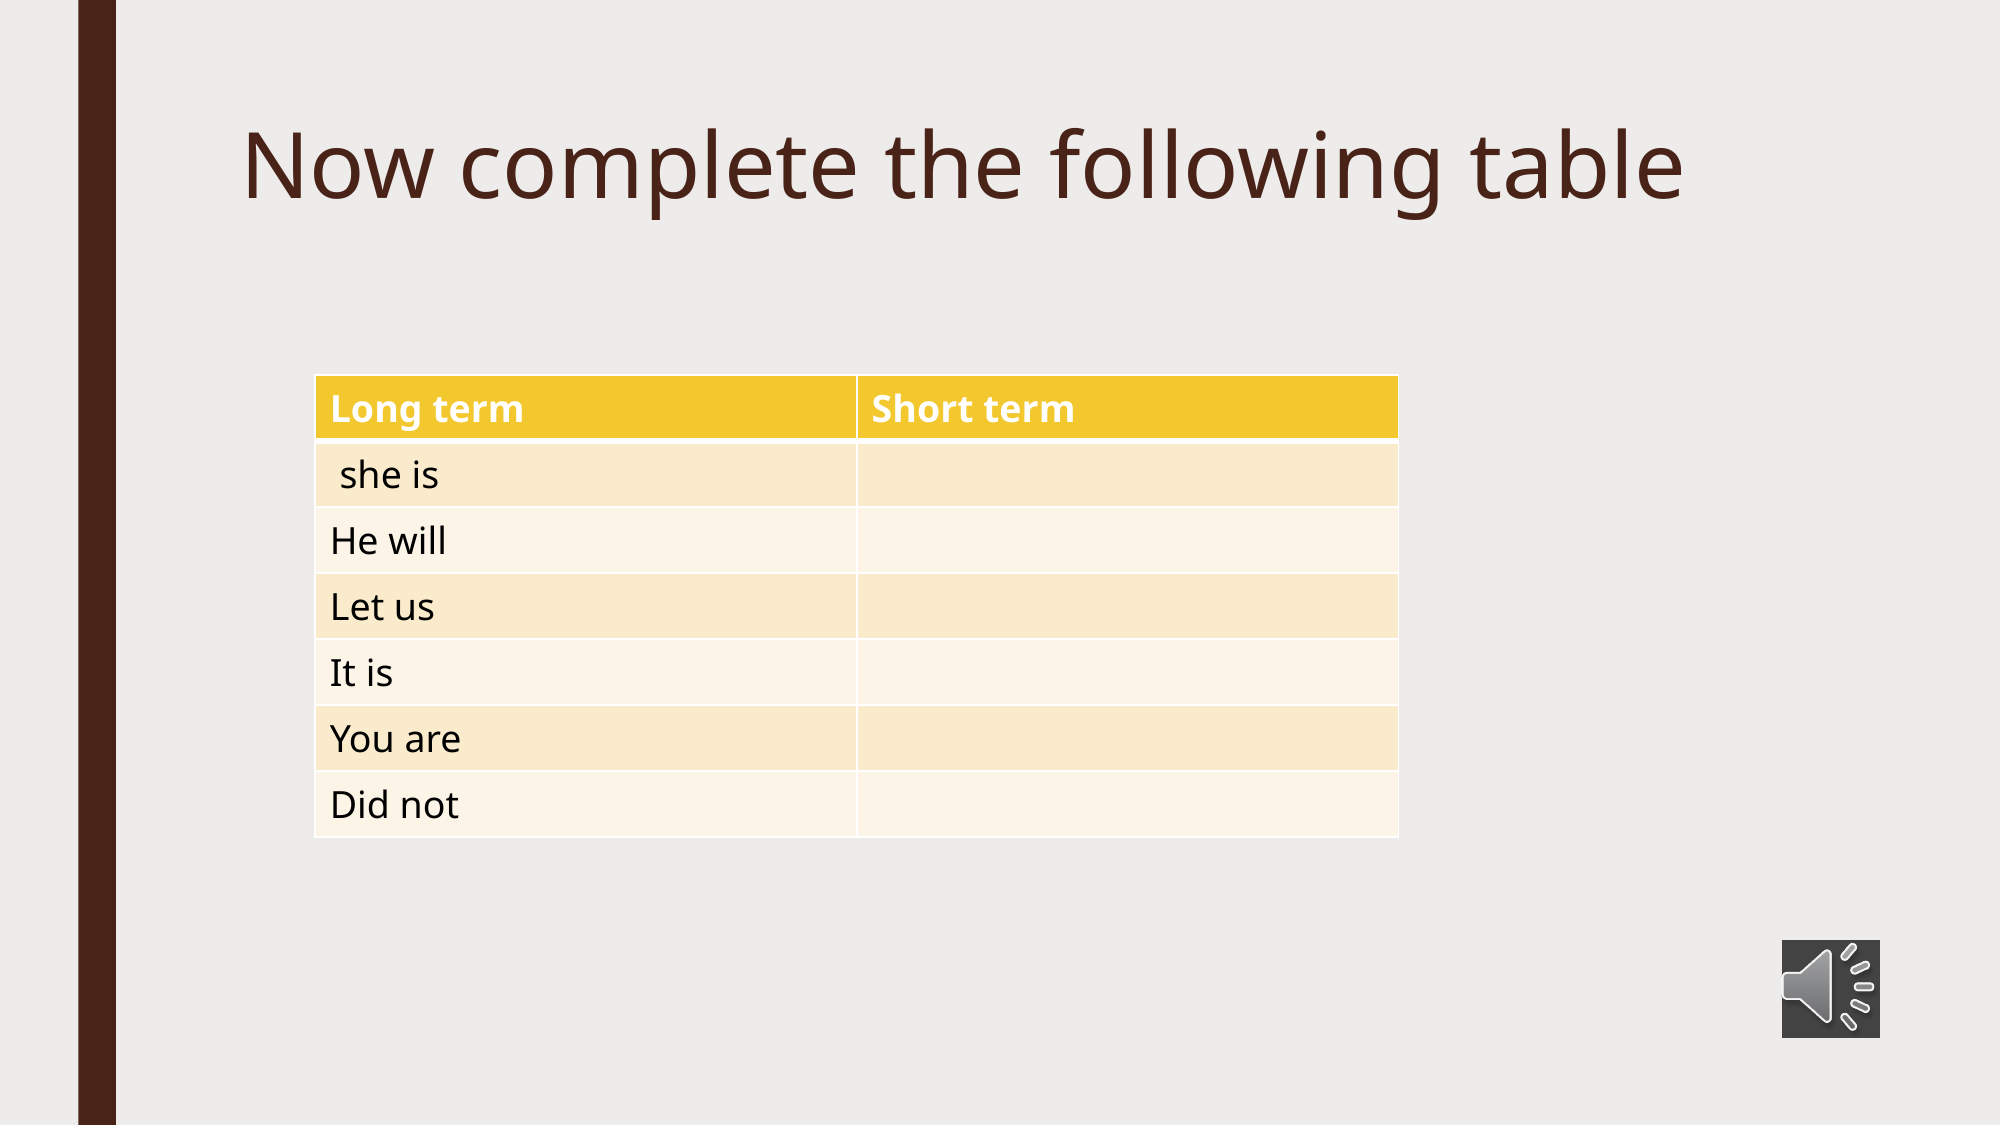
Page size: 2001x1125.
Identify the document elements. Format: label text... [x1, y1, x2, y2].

table_header Long term [316, 376, 856, 438]
table_cell [858, 706, 1398, 770]
title Now complete the following table [225, 112, 1800, 357]
table_cell [858, 444, 1398, 506]
picture [1780, 939, 1881, 1040]
table_cell [858, 640, 1398, 704]
table_cell It is [316, 640, 856, 704]
table_cell Let us [316, 574, 856, 638]
table_cell [858, 508, 1398, 572]
table_cell she is [316, 444, 856, 506]
table_header Short term [858, 376, 1398, 438]
table_cell He will [316, 508, 856, 572]
table_cell [858, 574, 1398, 638]
table_cell You are [316, 706, 856, 770]
table_cell [858, 772, 1398, 836]
table_cell Did not [316, 772, 856, 836]
